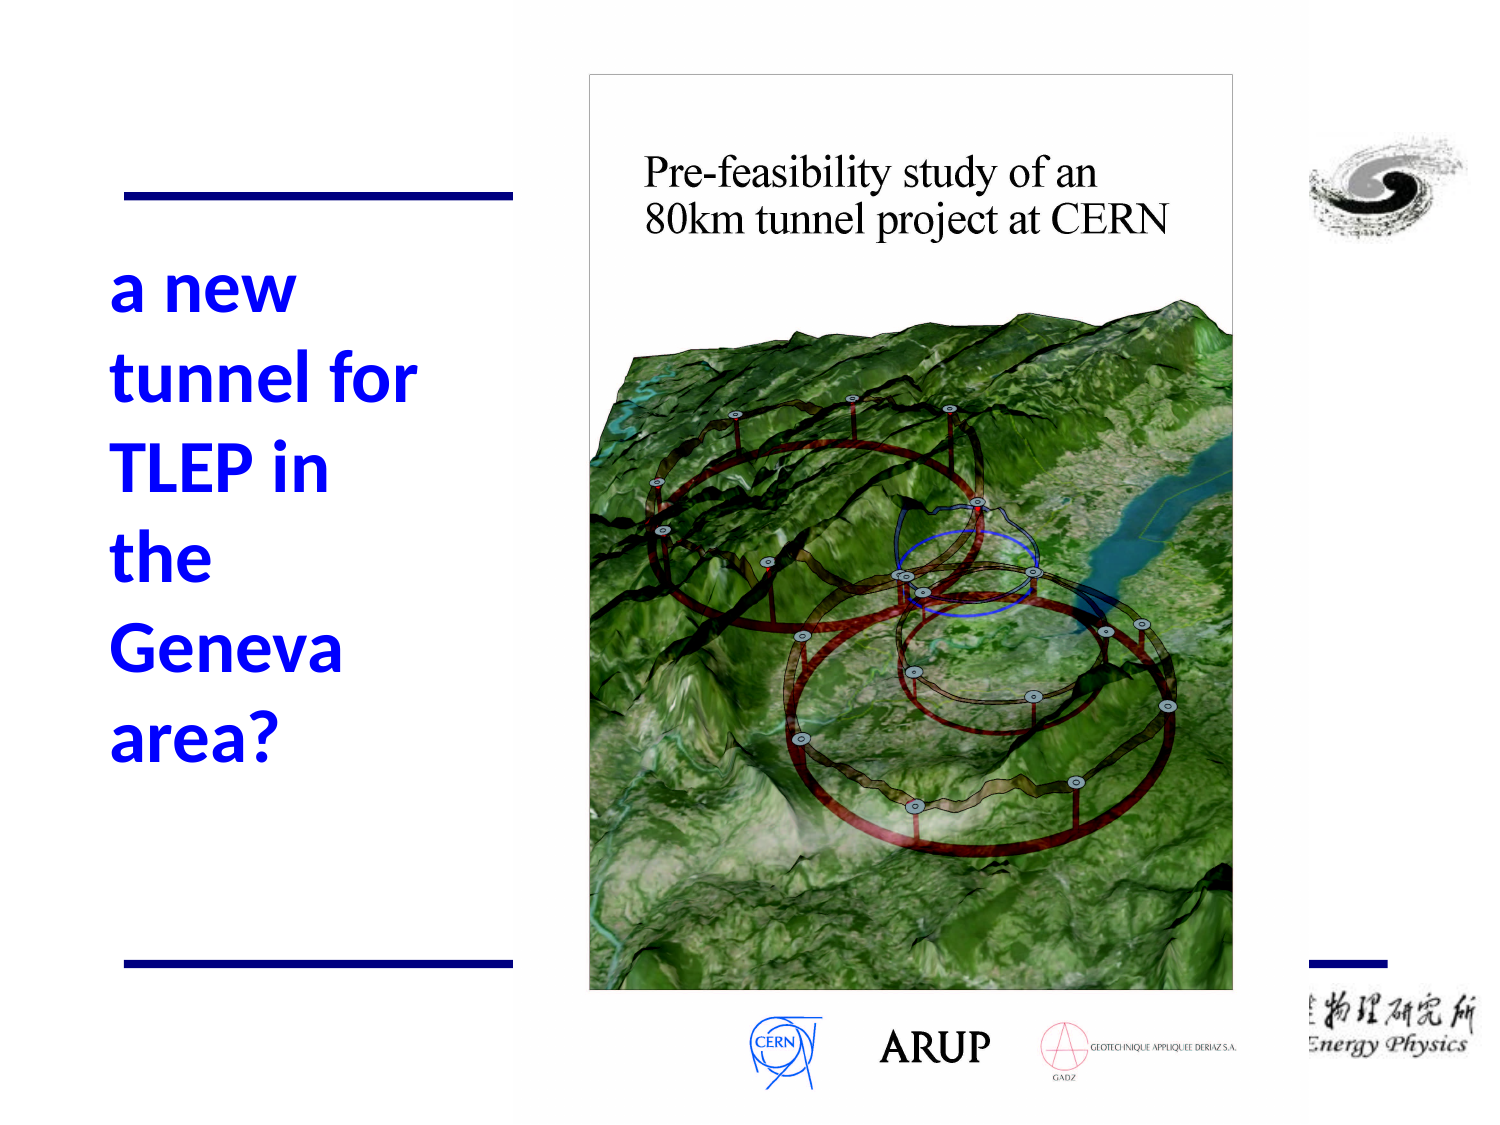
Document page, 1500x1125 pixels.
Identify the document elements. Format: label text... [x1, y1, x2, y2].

picture [512, 0, 1482, 1125]
text_box a new tunnel for TLEP in the Geneva area? [94, 230, 443, 786]
